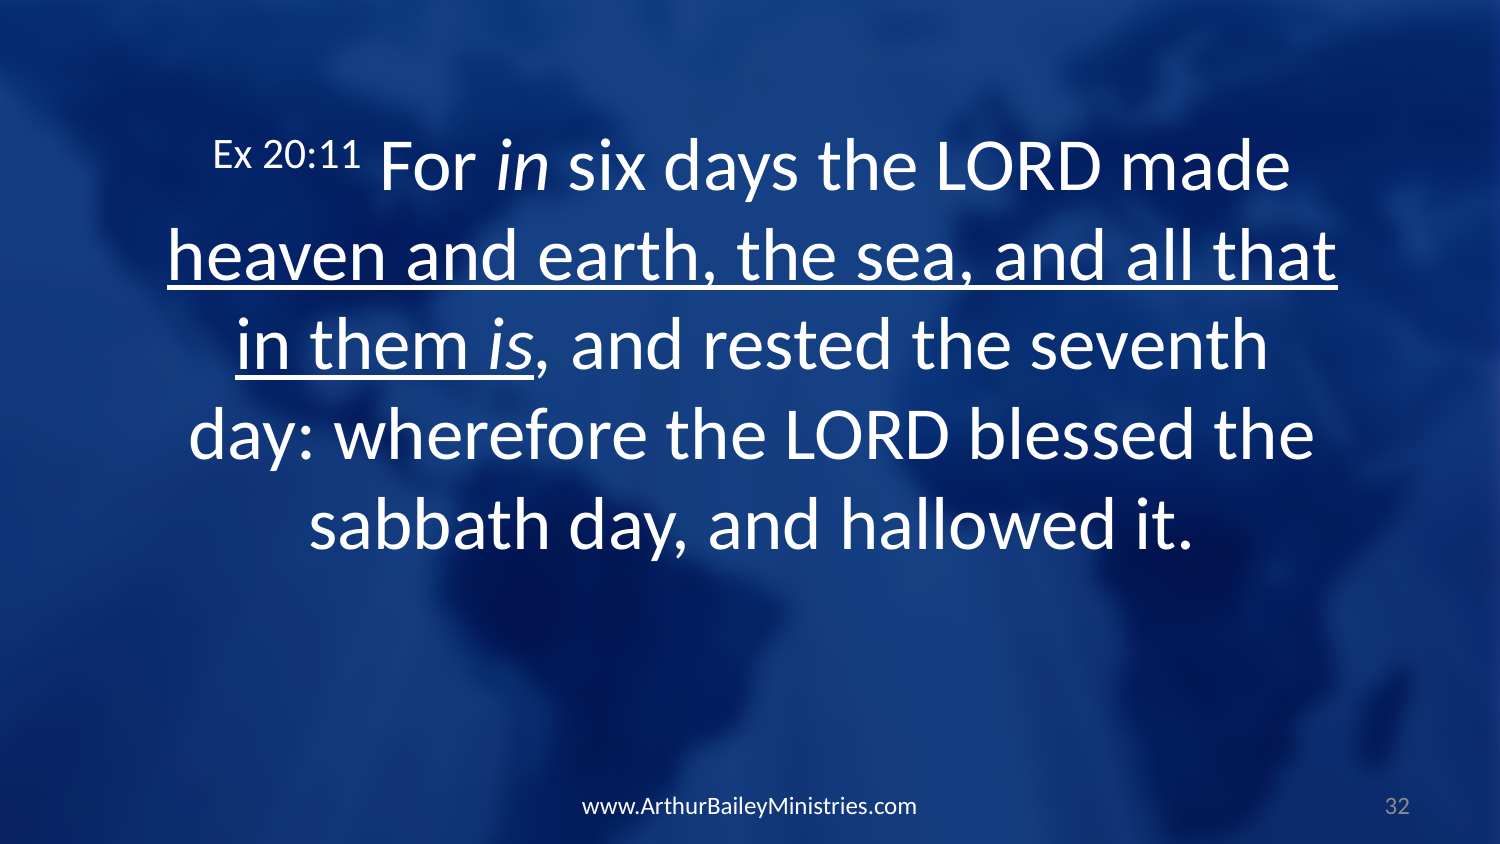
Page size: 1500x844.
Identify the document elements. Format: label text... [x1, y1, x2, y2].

footer www.ArthurBaileyMinistries.com [512, 782, 988, 827]
list Ex 20:11 For in six days the LORD made heaven and earth, the sea, and all that in them is, and rested the seventh day: wherefore the LORD blessed the sabbath day, and hallowed it. [151, 107, 1355, 741]
picture [0, 0, 1500, 844]
slide_number 32 [1074, 782, 1425, 827]
